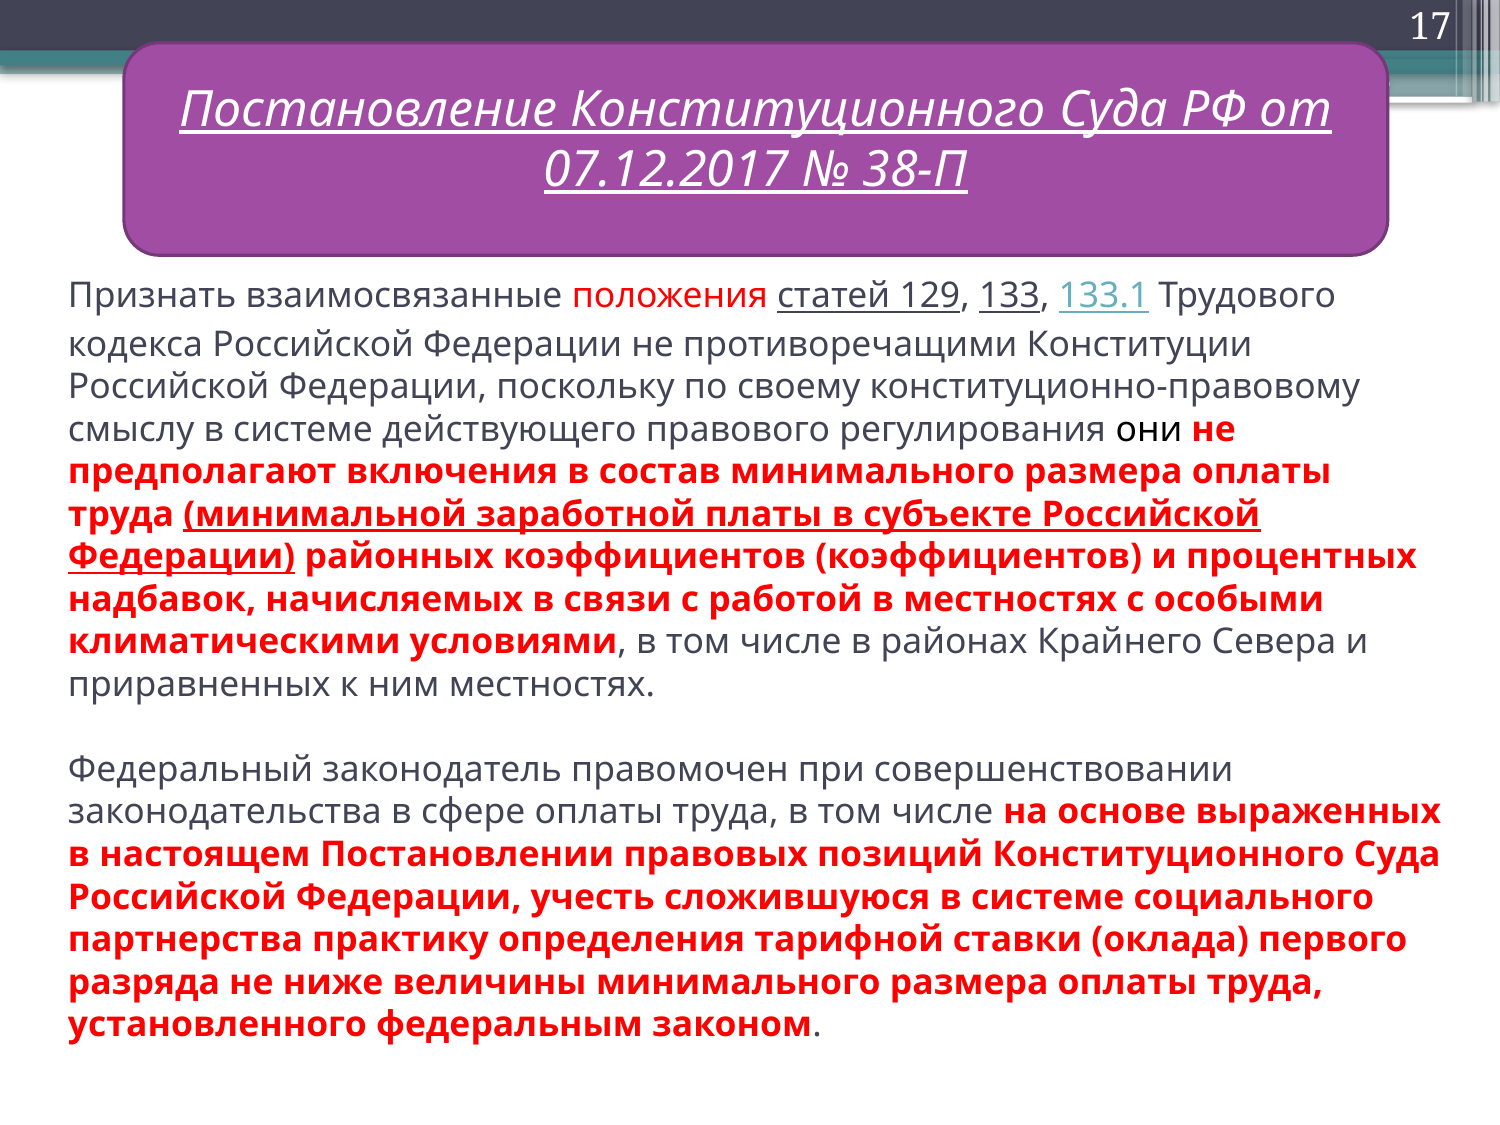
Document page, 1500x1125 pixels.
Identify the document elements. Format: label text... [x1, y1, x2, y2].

slide_number 17 [1341, 0, 1466, 61]
title Признать взаимосвязанные положения статей 129, 133, 133.1 Трудового кодекса Российской Федерации не противоречащими Конституции Российской Федерации, поскольку по своему конституционно-правовому смыслу в системе действующего правового регулирования они не предполагают включения в состав минимального размера оплаты труда (минимальной заработной платы в субъекте Российской Федерации) районных коэффициентов (коэффициентов) и процентных надбавок, начисляемых в связи с работой в местностях с особыми климатическими условиями, в том числе в районах Крайнего Севера и приравненных к ним местностях. Федеральный законодатель правомочен при совершенствовании законодательства в сфере оплаты труда, в том числе на основе выраженных в настоящем Постановлении правовых позиций Конституционного Суда Российской Федерации, учесть сложившуюся в системе социального партнерства практику определения тарифной ставки (оклада) первого разряда не ниже величины минимального размера оплаты труда, установленного федеральным законом. [53, 278, 1459, 1083]
text_box Постановление Конституционного Суда РФ от 07.12.2017 № 38-П [122, 41, 1390, 257]
